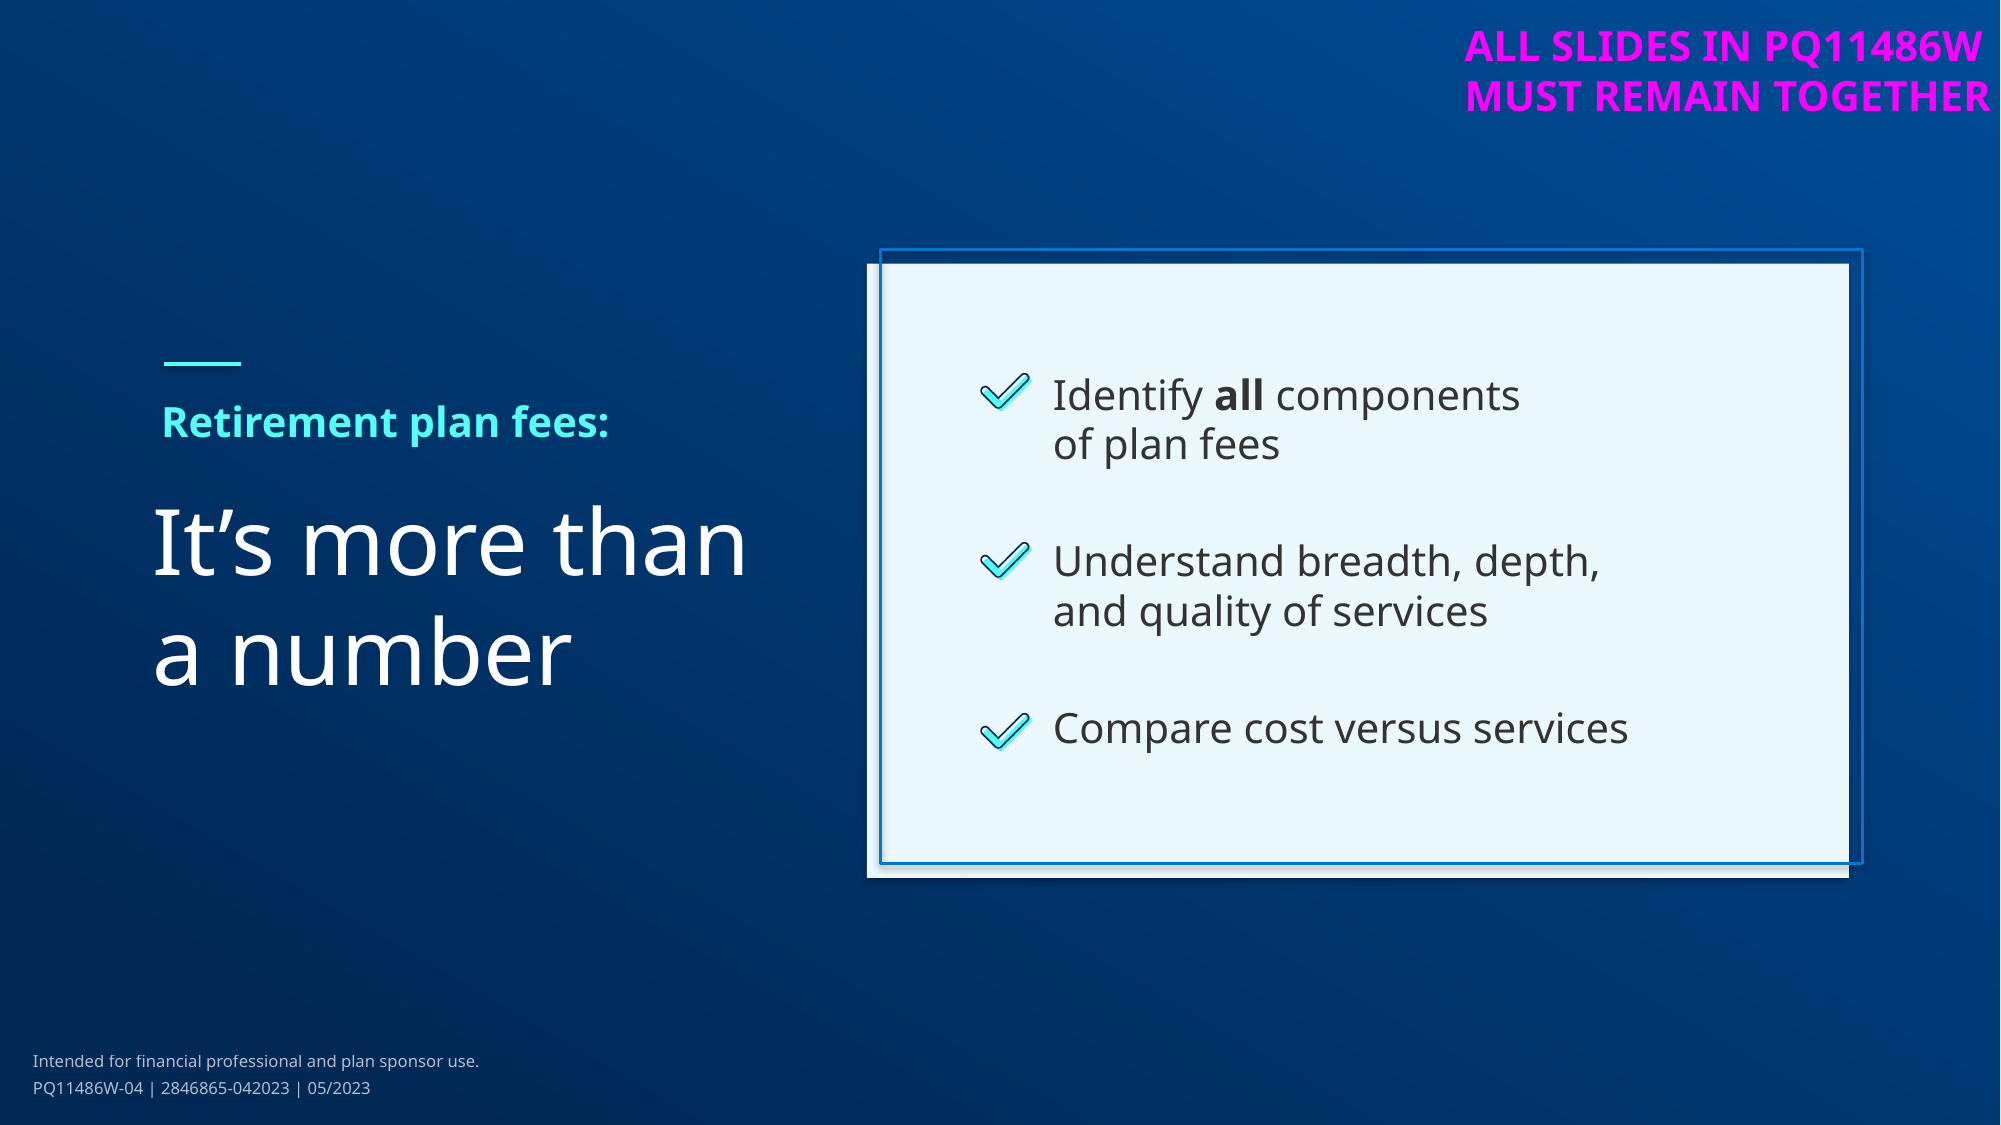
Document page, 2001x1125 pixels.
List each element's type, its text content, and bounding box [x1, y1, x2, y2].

text_box ALL SLIDES IN PQ11486W MUST REMAIN TOGETHER [1449, 12, 2000, 128]
text_box PQ11486W-04 | 2846865-042023 | 05/2023 [18, 1070, 652, 1116]
text_box Retirement plan fees: [146, 388, 810, 454]
text_box [866, 263, 1850, 879]
picture [957, 512, 1055, 610]
text_box [880, 249, 1864, 864]
text_box Intended for financial professional and plan sponsor use. [18, 1043, 675, 1099]
picture [957, 343, 1055, 441]
text_box [0, 0, 2000, 1125]
picture [957, 683, 1055, 781]
text_box It’s more than a number [138, 476, 803, 638]
